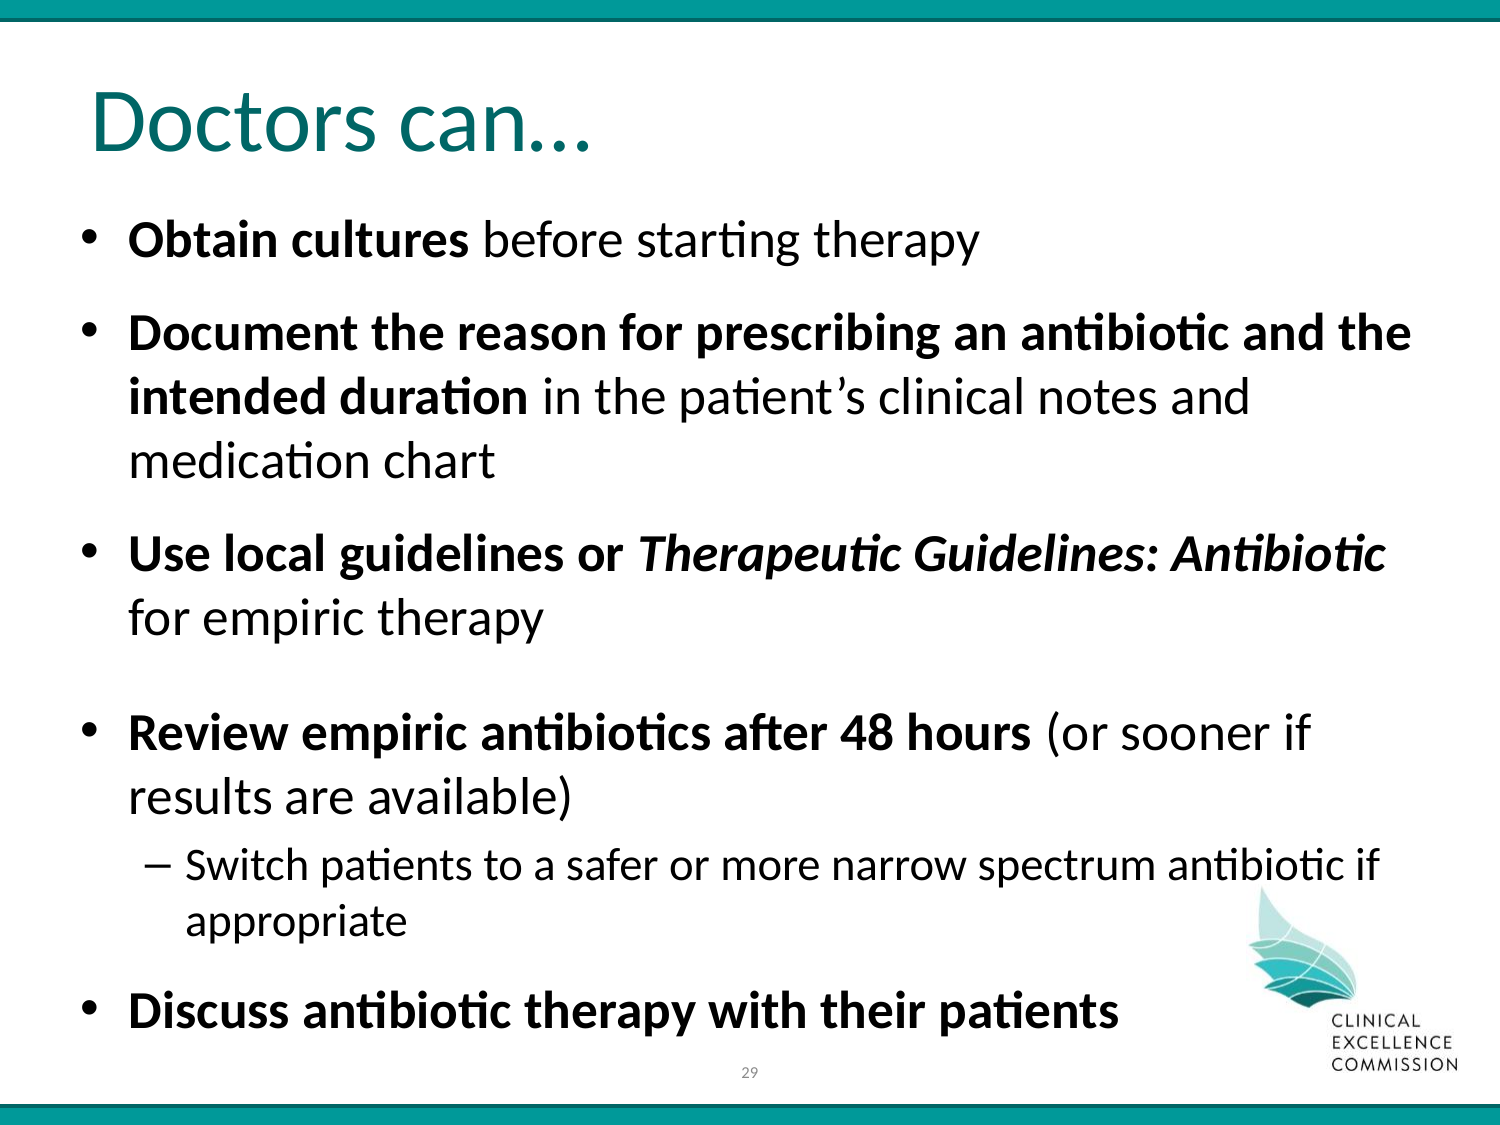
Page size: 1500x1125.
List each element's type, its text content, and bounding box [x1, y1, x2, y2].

list Obtain cultures before starting therapy Document the reason for prescribing an antibiotic and the intended duration in the patient’s clinical notes and medication chart Use local guidelines or Therapeutic Guidelines: Antibiotic for empiric therapy Review empiric antibiotics after 48 hours (or sooner if results are available) Switch patients to a safer or more narrow spectrum antibiotic if appropriate Discuss antibiotic therapy with their patients [64, 196, 1459, 1047]
title Doctors can… [75, 45, 1425, 185]
slide_number 29 [575, 1041, 925, 1102]
picture [1246, 1047, 1459, 1073]
